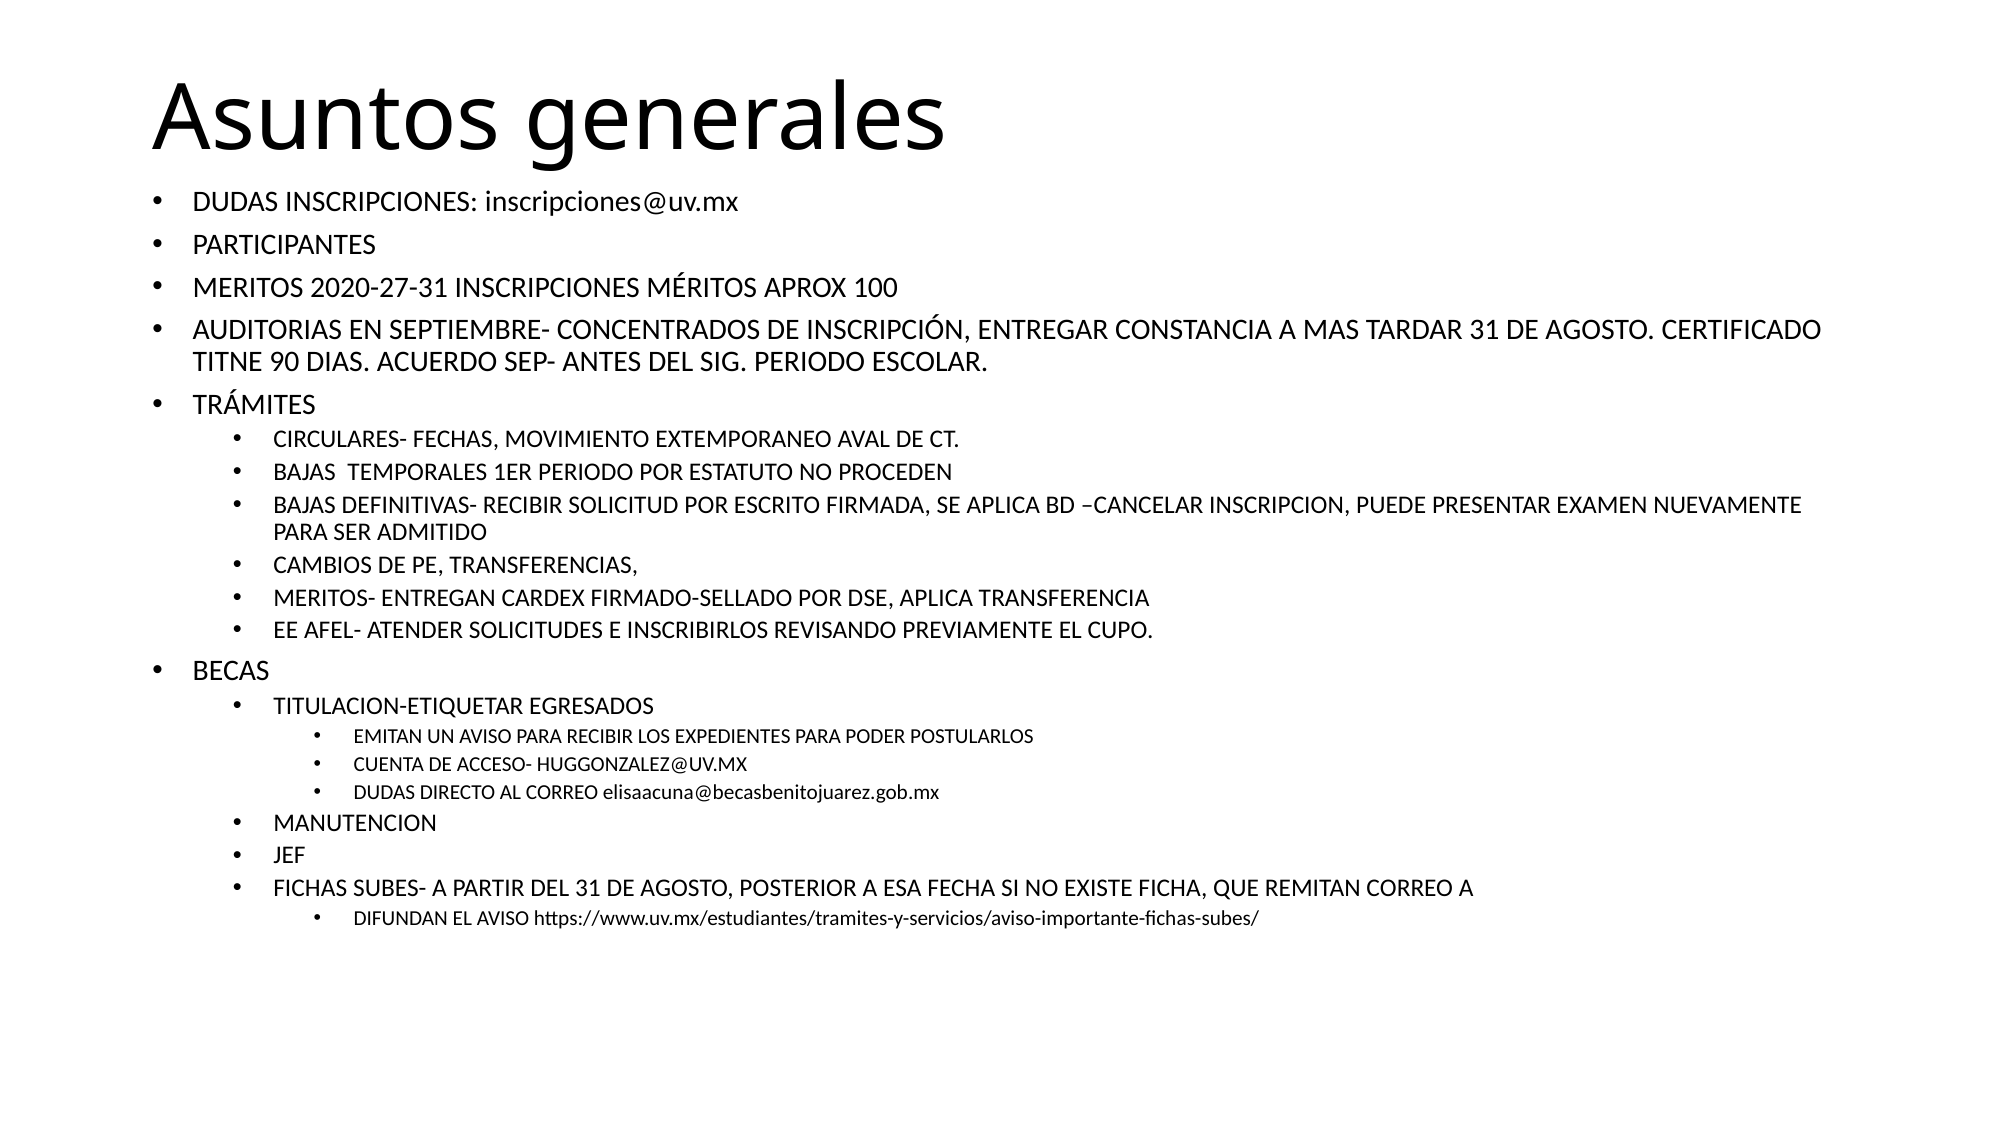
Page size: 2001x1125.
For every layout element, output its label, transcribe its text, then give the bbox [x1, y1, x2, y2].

title Asuntos generales [137, 48, 1863, 178]
list DUDAS INSCRIPCIONES: inscripciones@uv.mx PARTICIPANTES MERITOS 2020-27-31 INSCRIPCIONES MÉRITOS APROX 100 AUDITORIAS EN SEPTIEMBRE- CONCENTRADOS DE INSCRIPCIÓN, ENTREGAR CONSTANCIA A MAS TARDAR 31 DE AGOSTO. CERTIFICADO TITNE 90 DIAS. ACUERDO SEP- ANTES DEL SIG. PERIODO ESCOLAR. TRÁMITES CIRCULARES- FECHAS, MOVIMIENTO EXTEMPORANEO AVAL DE CT. BAJAS TEMPORALES 1ER PERIODO POR ESTATUTO NO PROCEDEN BAJAS DEFINITIVAS- RECIBIR SOLICITUD POR ESCRITO FIRMADA, SE APLICA BD –CANCELAR INSCRIPCION, PUEDE PRESENTAR EXAMEN NUEVAMENTE PARA SER ADMITIDO CAMBIOS DE PE, TRANSFERENCIAS, MERITOS- ENTREGAN CARDEX FIRMADO-SELLADO POR DSE, APLICA TRANSFERENCIA EE AFEL- ATENDER SOLICITUDES E INSCRIBIRLOS REVISANDO PREVIAMENTE EL CUPO. BECAS TITULACION-ETIQUETAR EGRESADOS EMITAN UN AVISO PARA RECIBIR LOS EXPEDIENTES PARA PODER POSTULARLOS CUENTA DE ACCESO- HUGGONZALEZ@UV.MX DUDAS DIRECTO AL CORREO elisaacuna@becasbenitojuarez.gob.mx MANUTENCION JEF FICHAS SUBES- A PARTIR DEL 31 DE AGOSTO, POSTERIOR A ESA FECHA SI NO EXISTE FICHA, QUE REMITAN CORREO A DIFUNDAN EL AVISO https://www.uv.mx/estudiantes/tramites-y-servicios/aviso-importante-fichas-subes/ [137, 178, 1863, 941]
